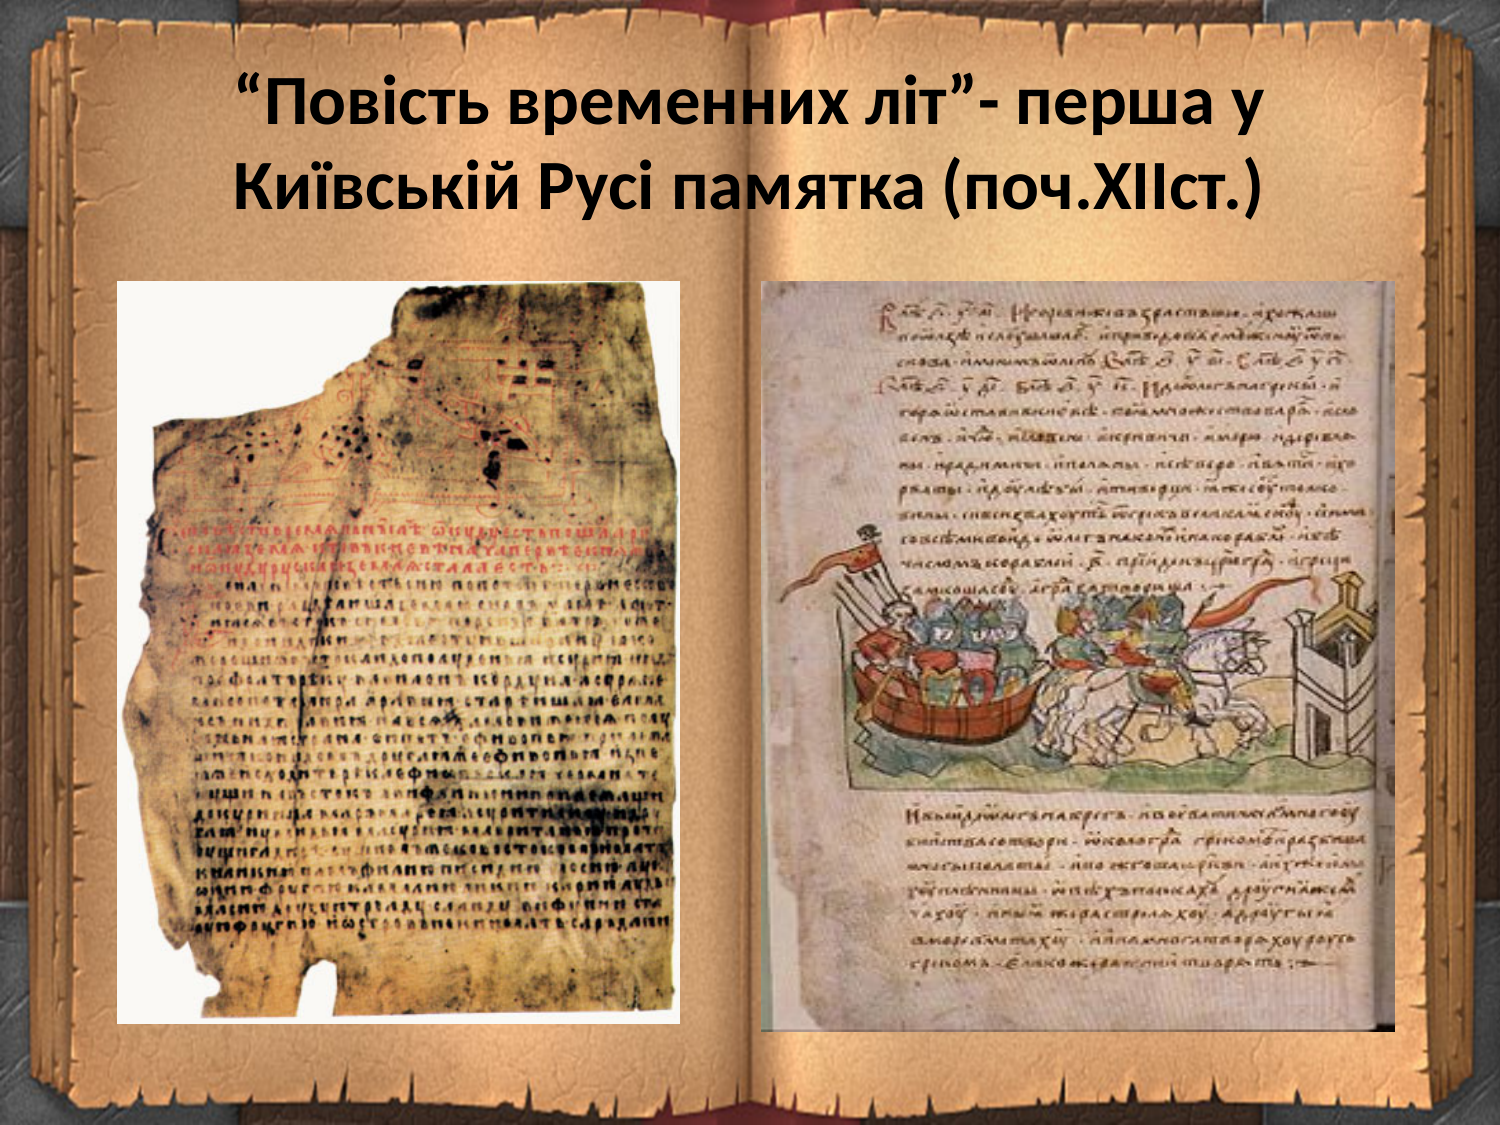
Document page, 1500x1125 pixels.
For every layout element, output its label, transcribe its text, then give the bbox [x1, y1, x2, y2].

title “Повість временних літ”- перша у Київській Русі памятка (поч.ХІІст.) [75, 45, 1425, 233]
picture [0, 0, 1500, 1125]
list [116, 280, 680, 1024]
